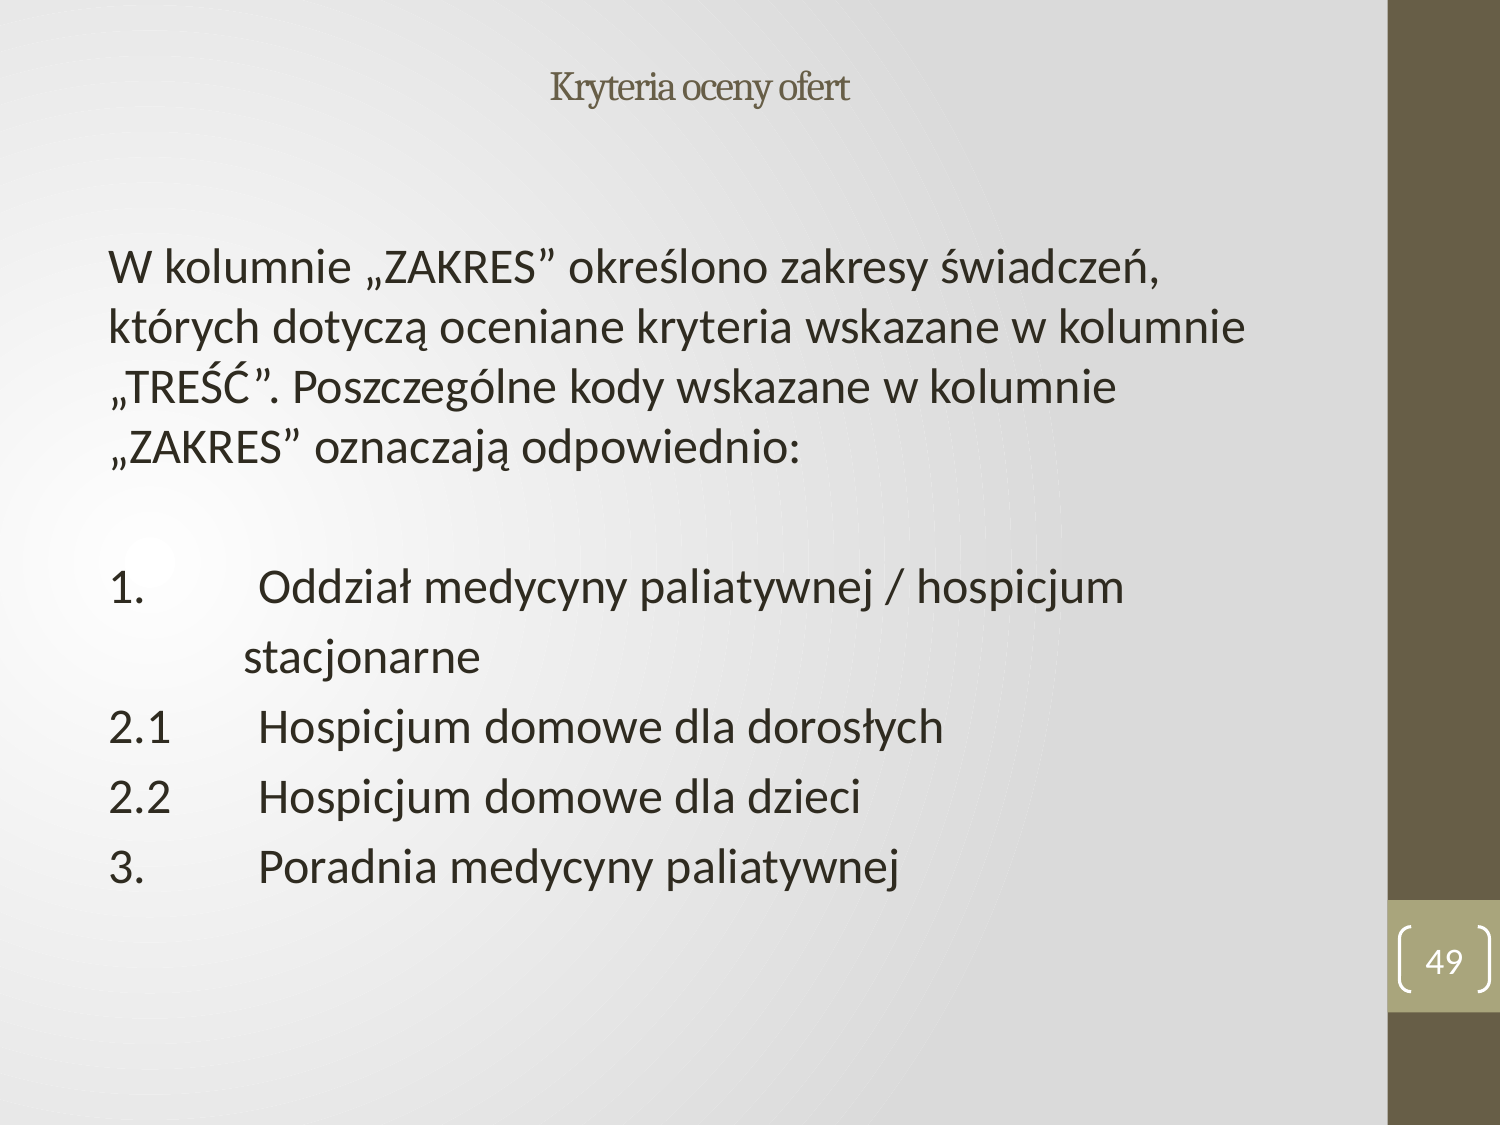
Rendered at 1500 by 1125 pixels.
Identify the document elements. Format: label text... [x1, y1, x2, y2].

slide_number 49 [1397, 925, 1492, 994]
title Kryteria oceny ofert [75, 45, 1325, 138]
list W kolumnie „ZAKRES” określono zakresy świadczeń, których dotyczą oceniane kryteria wskazane w kolumnie „TREŚĆ”. Poszczególne kody wskazane w kolumnie „ZAKRES” oznaczają odpowiednio: 1. Oddział medycyny paliatywnej / hospicjum stacjonarne 2.1 Hospicjum domowe dla dorosłych 2.2 Hospicjum domowe dla dzieci 3. Poradnia medycyny paliatywnej [75, 160, 1325, 1050]
